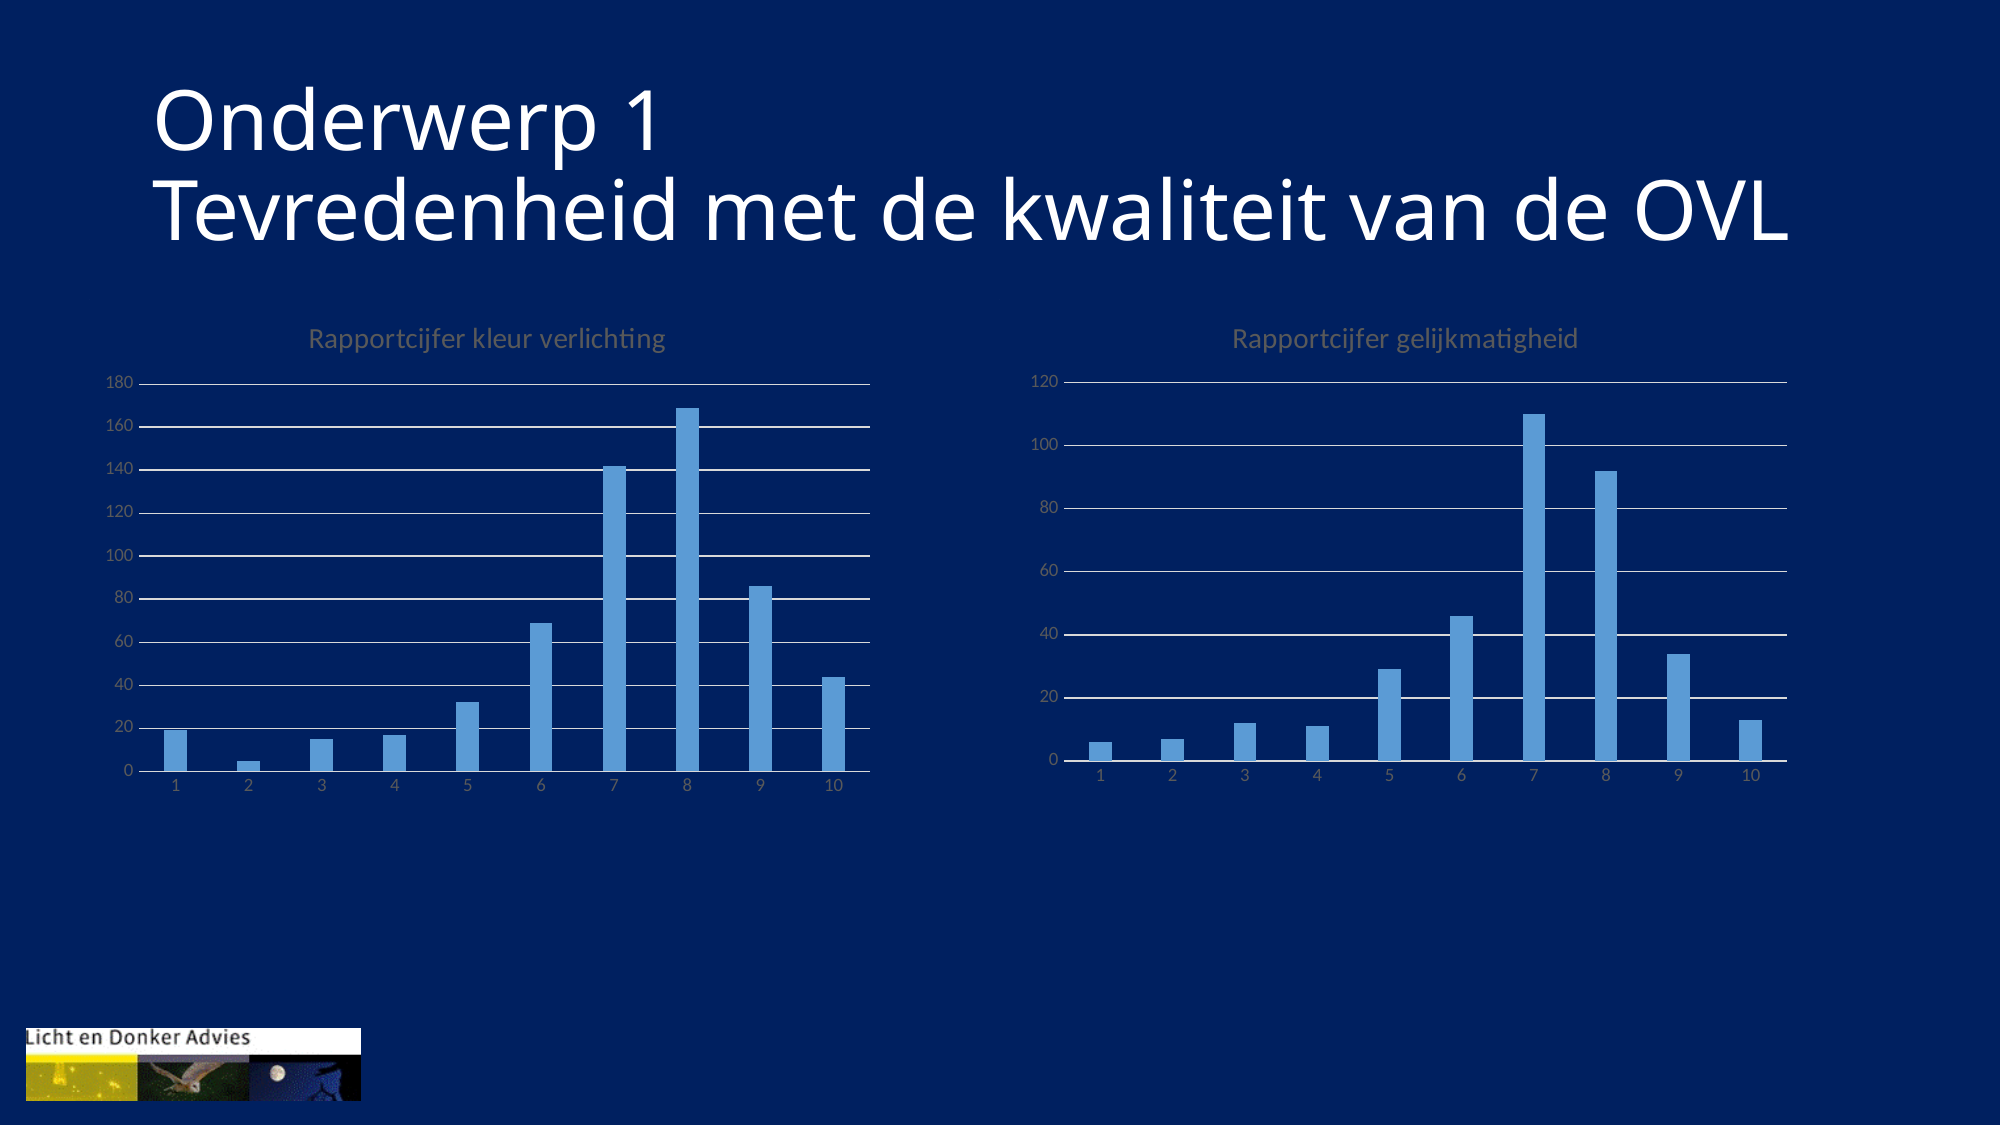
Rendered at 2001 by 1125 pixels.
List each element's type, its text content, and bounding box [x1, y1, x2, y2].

chart [88, 299, 901, 825]
title Onderwerp 1 Tevredenheid met de kwaliteit van de OVL [137, 59, 1863, 278]
picture [26, 1028, 361, 1101]
chart [999, 299, 1812, 825]
